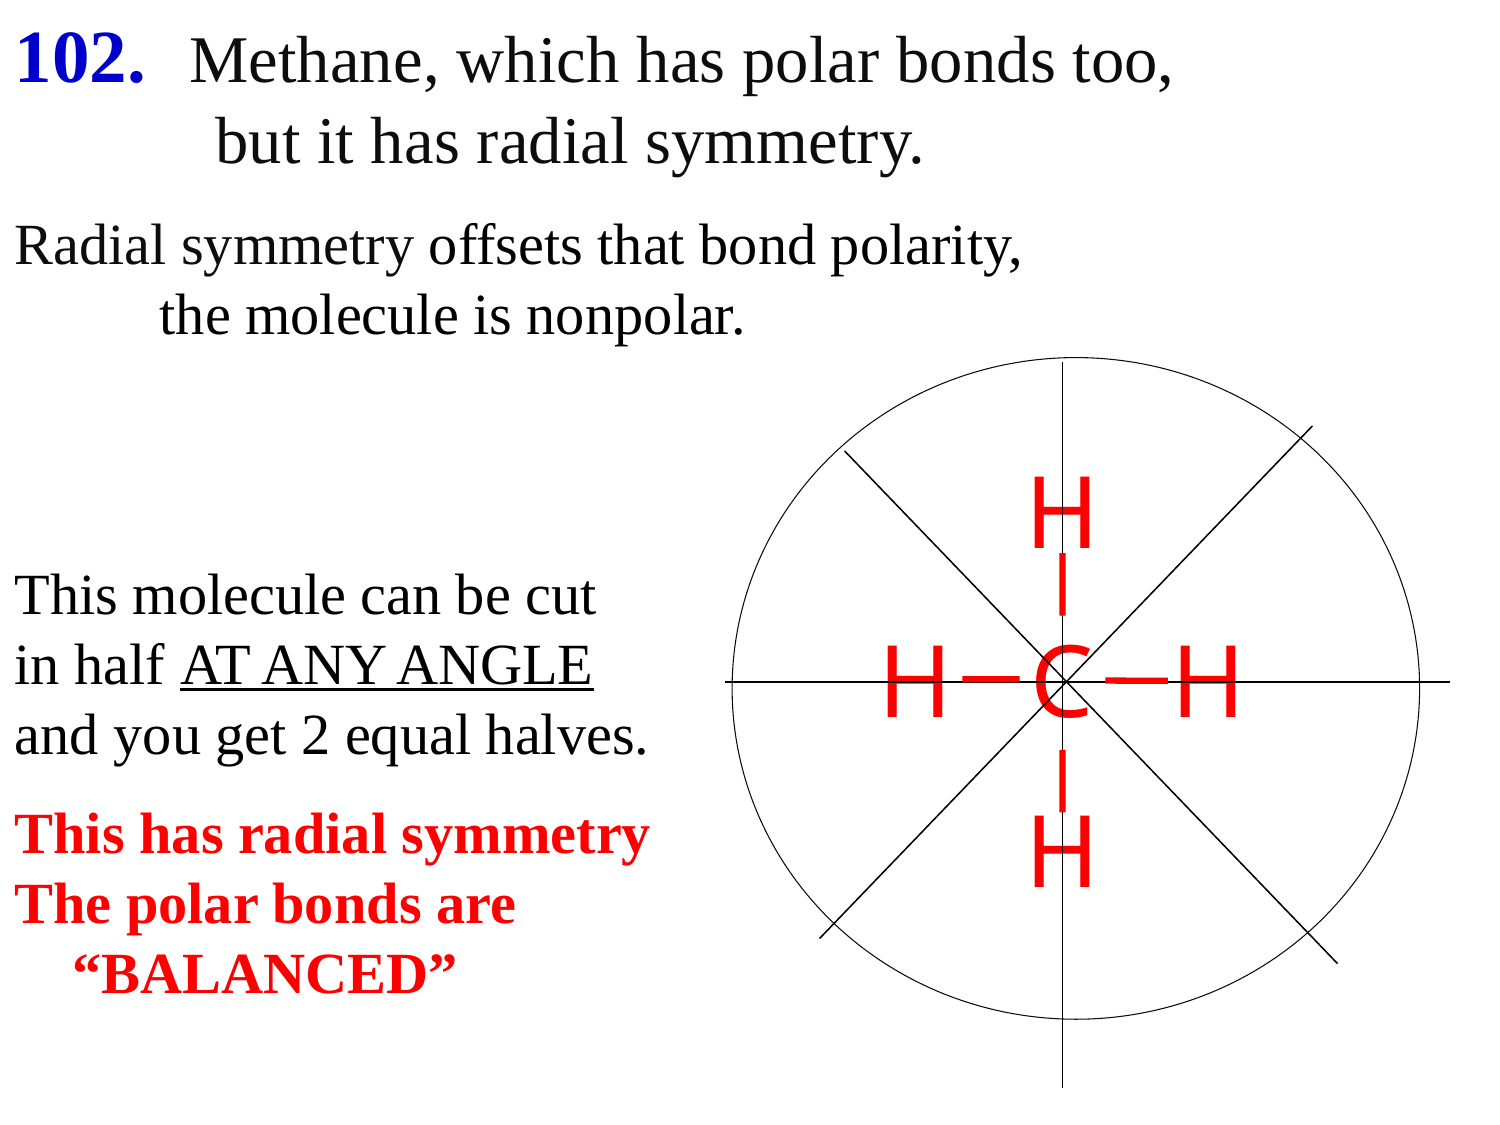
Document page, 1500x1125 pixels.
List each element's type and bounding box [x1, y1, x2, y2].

text_box [0, 0, 1500, 1088]
